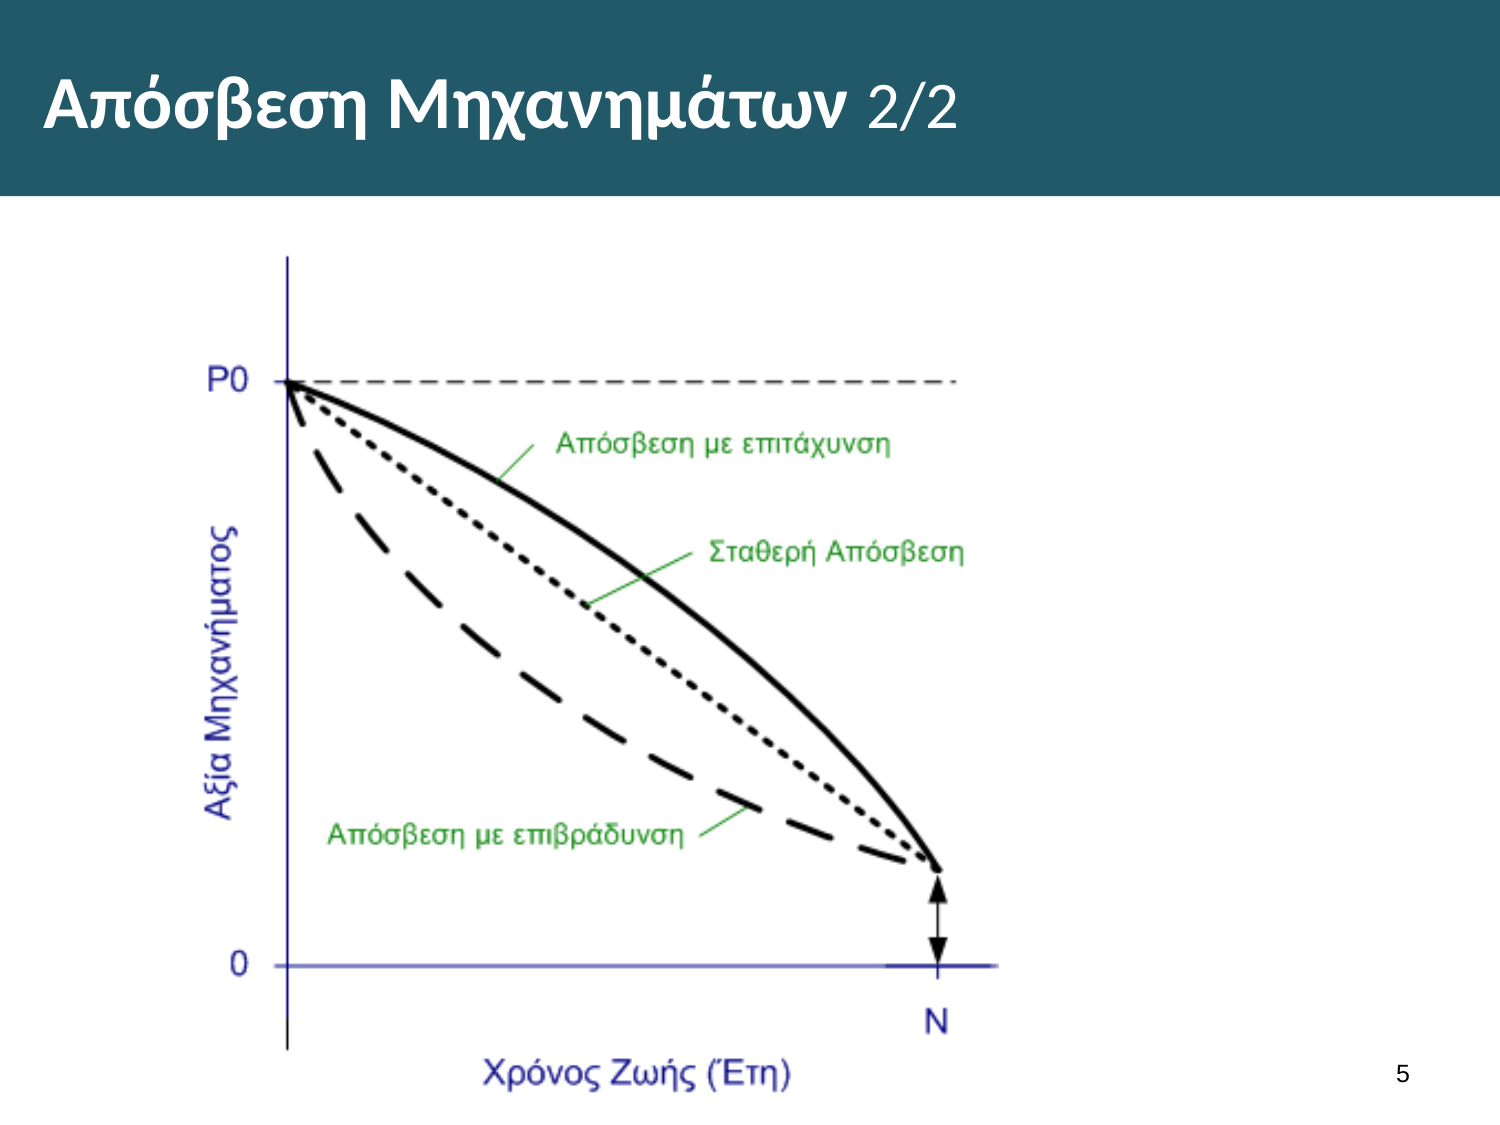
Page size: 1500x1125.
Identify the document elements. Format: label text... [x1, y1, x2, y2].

slide_number 4 [1074, 1042, 1425, 1103]
picture [194, 255, 999, 1097]
title Απόσβεση Μηχανημάτων 2/2 [0, 0, 1500, 197]
